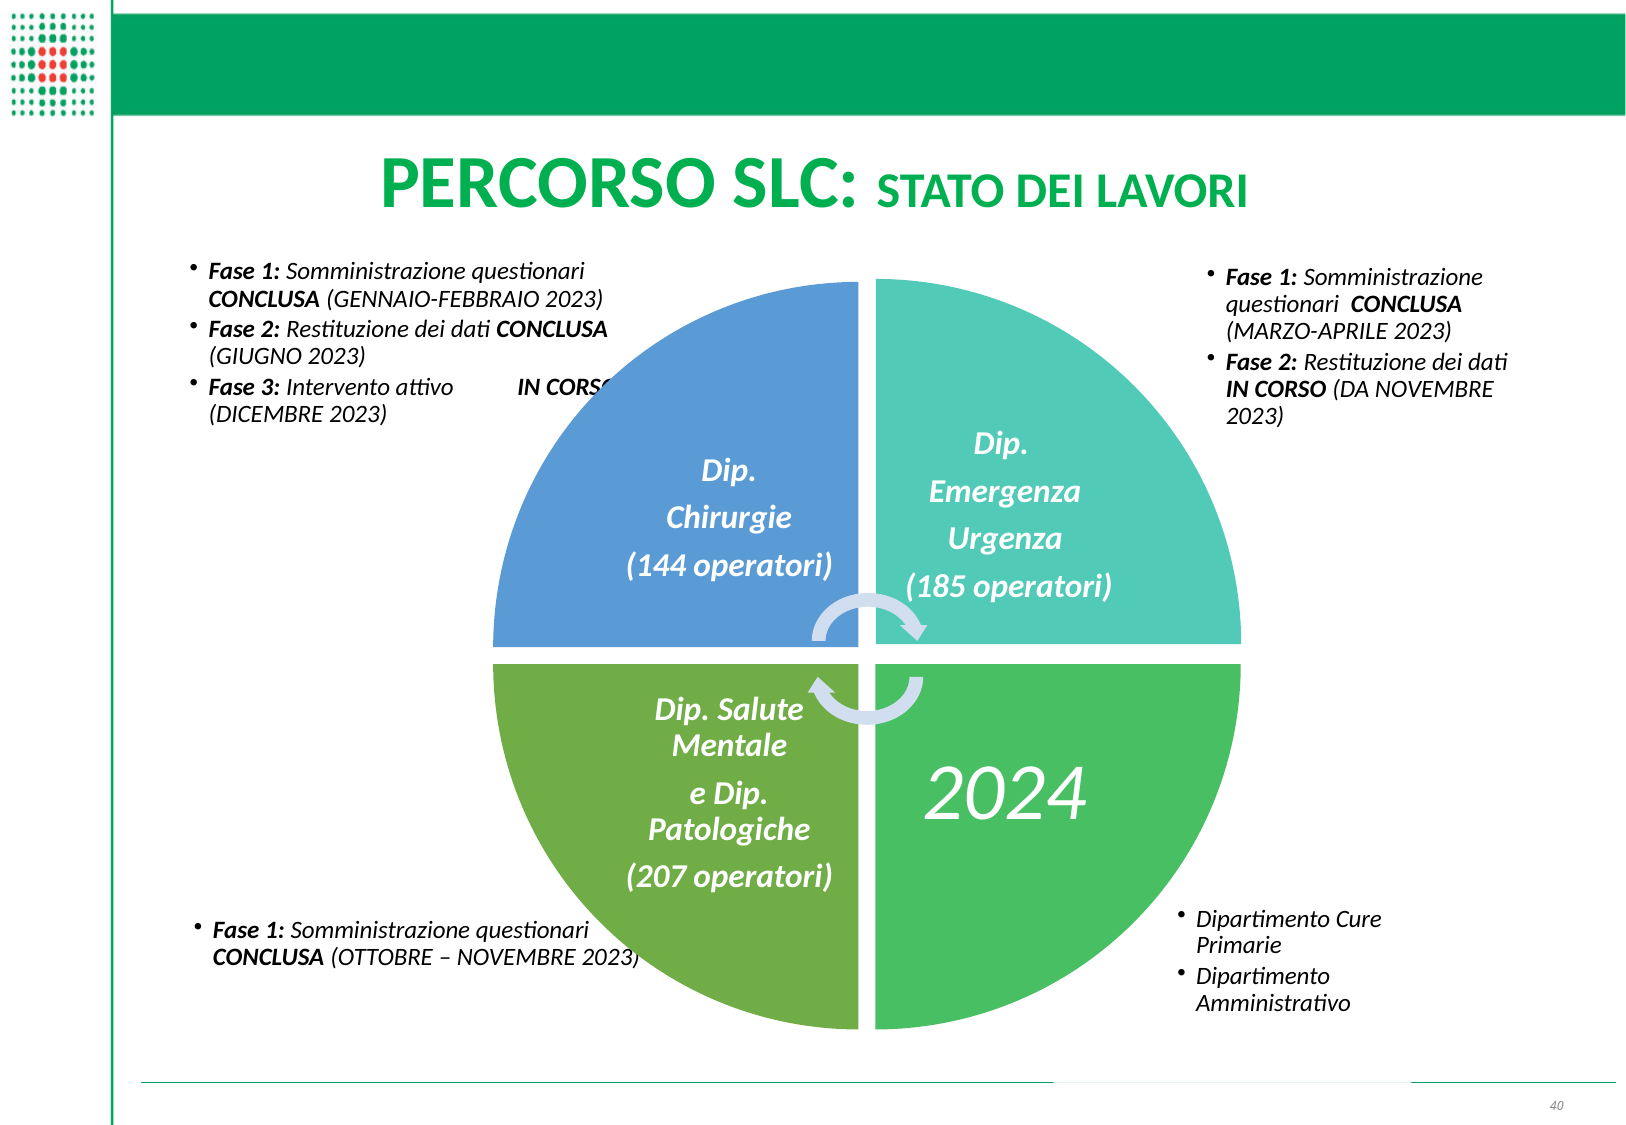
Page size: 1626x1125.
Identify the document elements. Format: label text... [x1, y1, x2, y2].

picture [0, 0, 1626, 1125]
title PERCORSO SLC: STATO DEI LAVORI [83, 131, 1546, 235]
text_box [108, 229, 1626, 1083]
slide_number 40 [1549, 1094, 1616, 1119]
